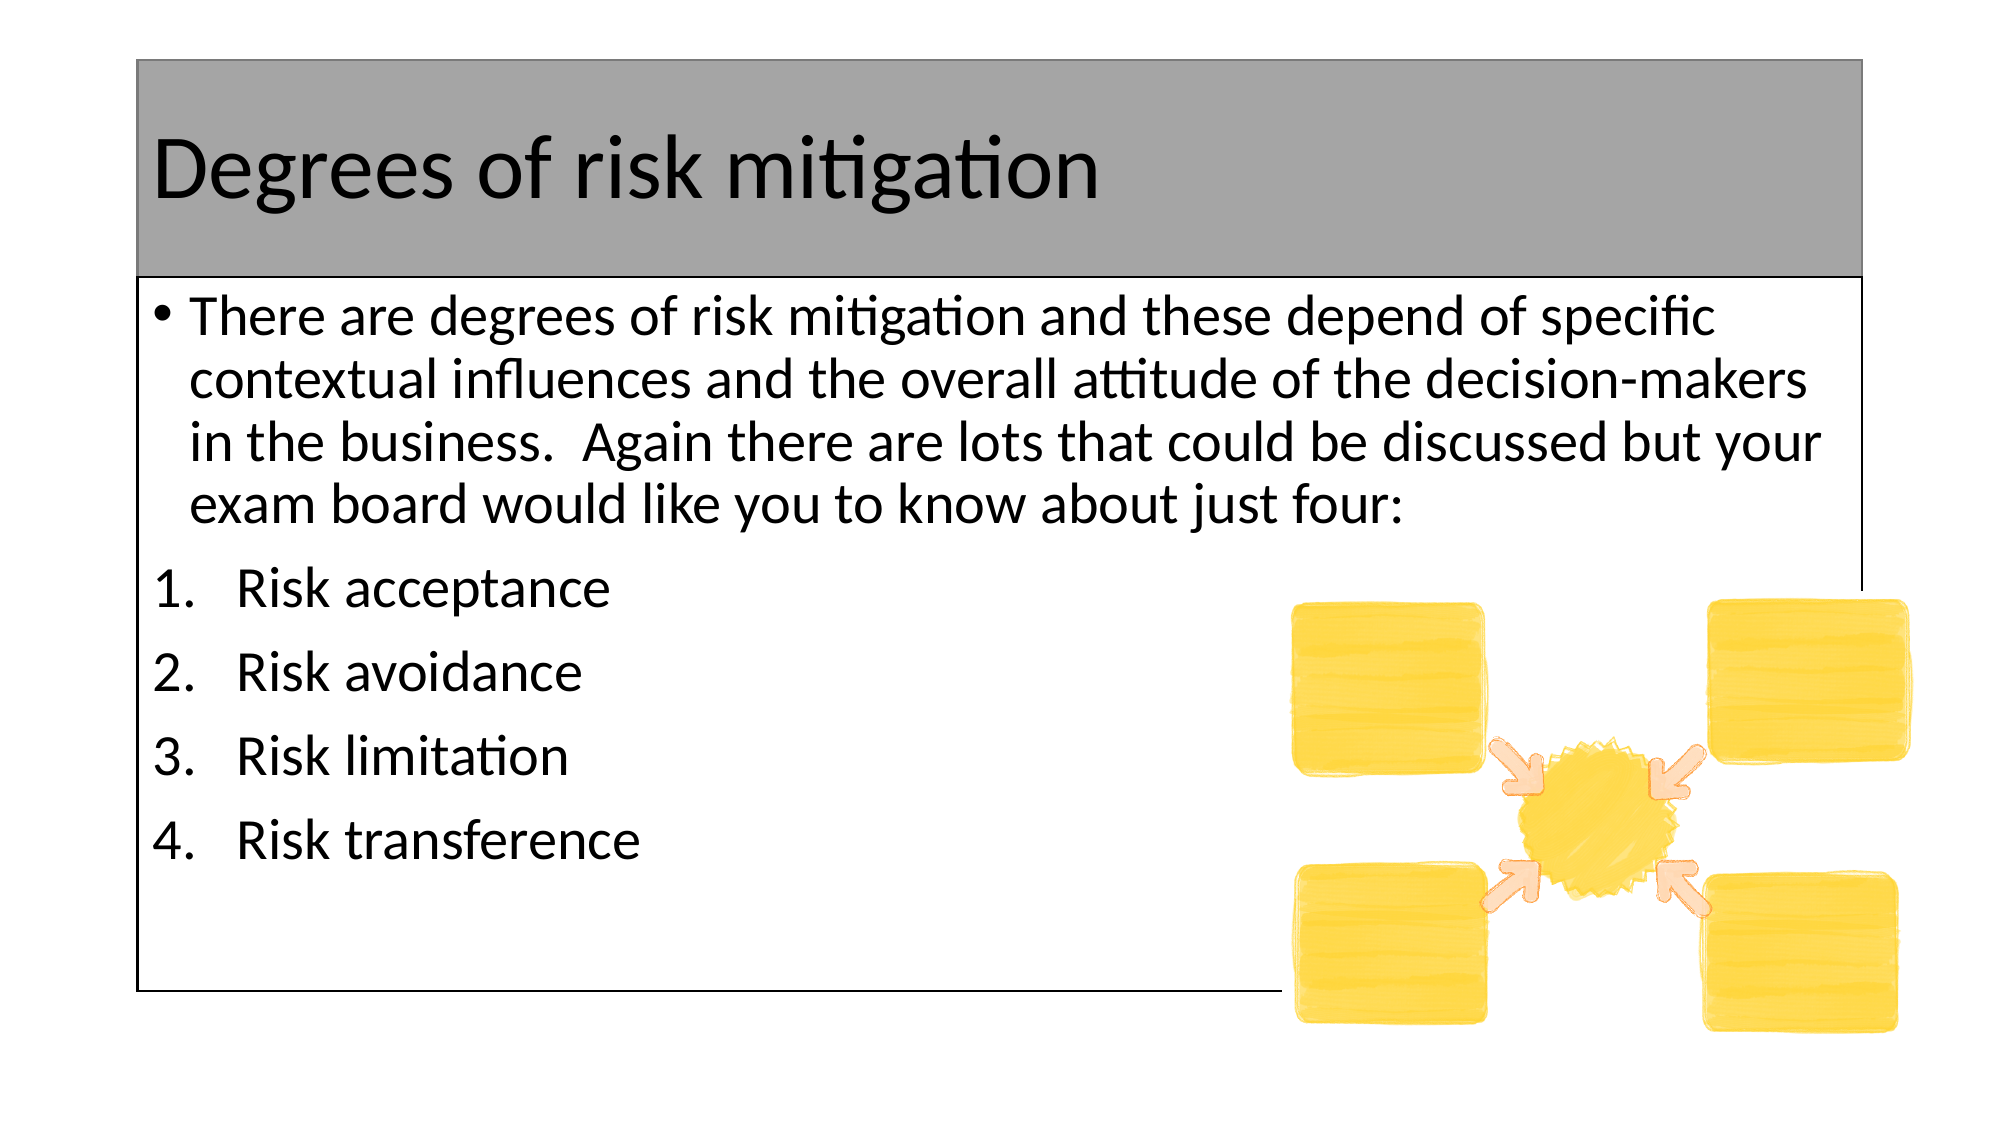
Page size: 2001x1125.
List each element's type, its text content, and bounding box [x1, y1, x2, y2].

title Degrees of risk mitigation [136, 59, 1863, 276]
list There are degrees of risk mitigation and these depend of specific contextual influences and the overall attitude of the decision-makers in the business. Again there are lots that could be discussed but your exam board would like you to know about just four: Risk acceptance Risk avoidance Risk limitation Risk transference [136, 276, 1863, 992]
picture [1282, 591, 1923, 1036]
